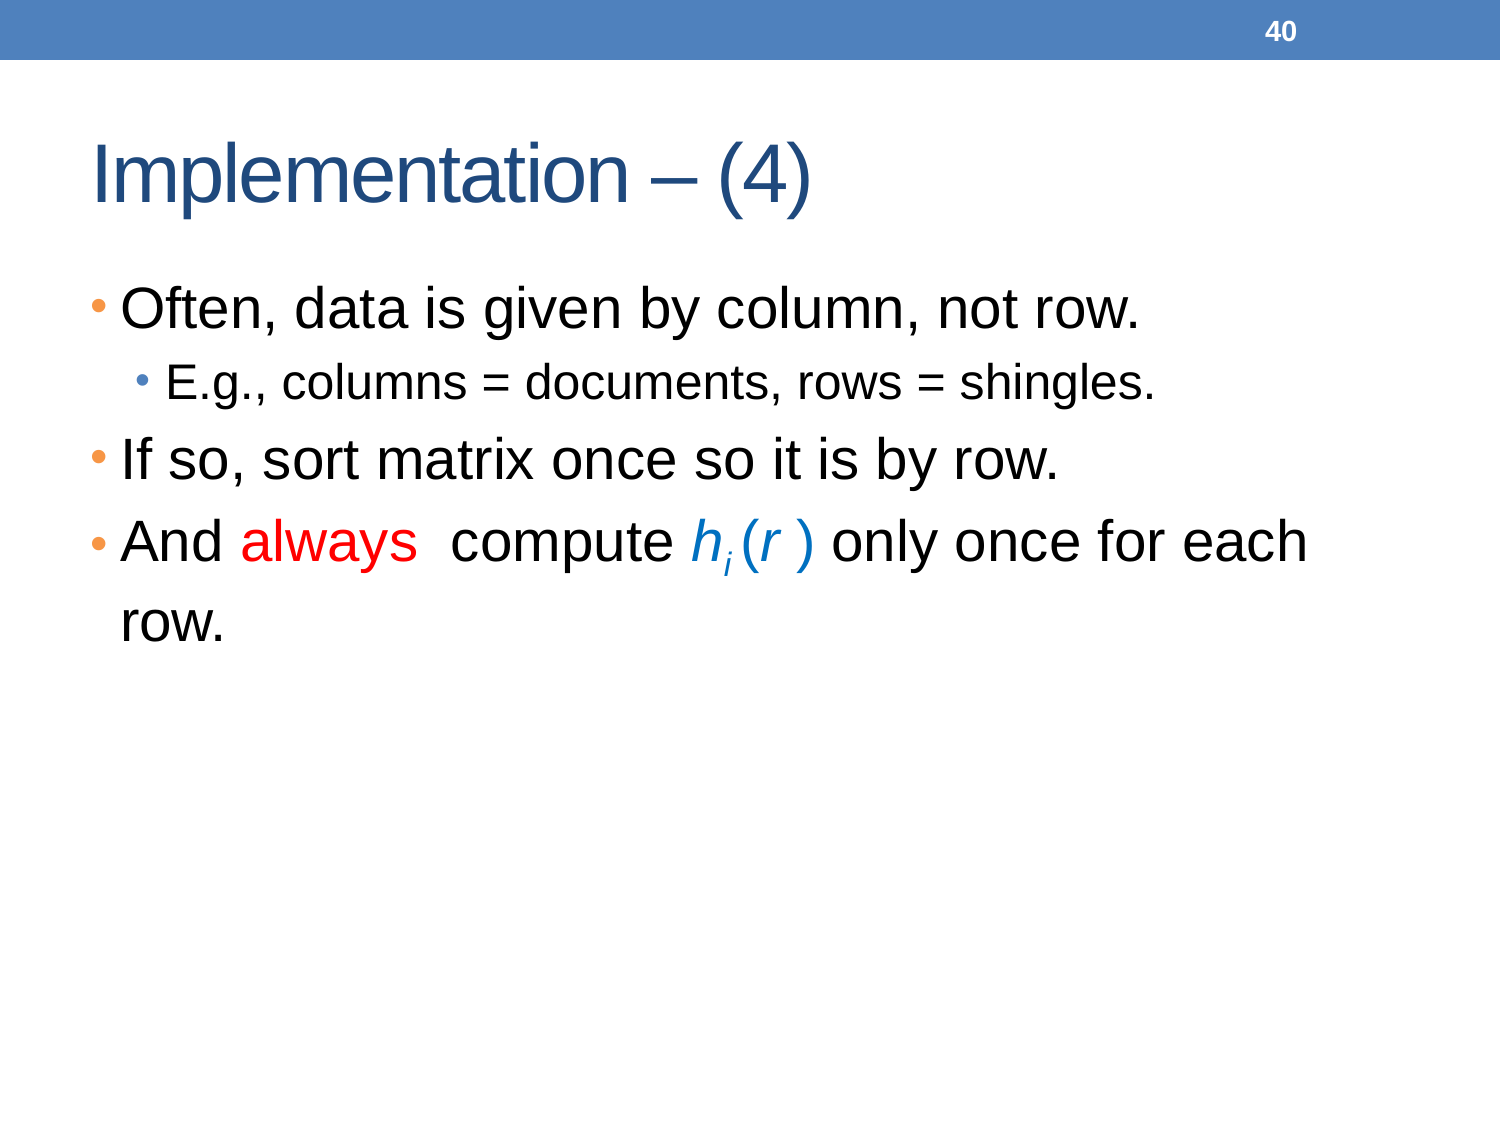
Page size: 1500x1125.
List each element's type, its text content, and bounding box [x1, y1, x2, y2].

list Often, data is given by column, not row. E.g., columns = documents, rows = shingles. If so, sort matrix once so it is by row. And always compute hi (r ) only once for each row. [75, 262, 1425, 1063]
slide_number 40 [1250, 3, 1425, 57]
title Implementation – (4) [75, 87, 1425, 250]
